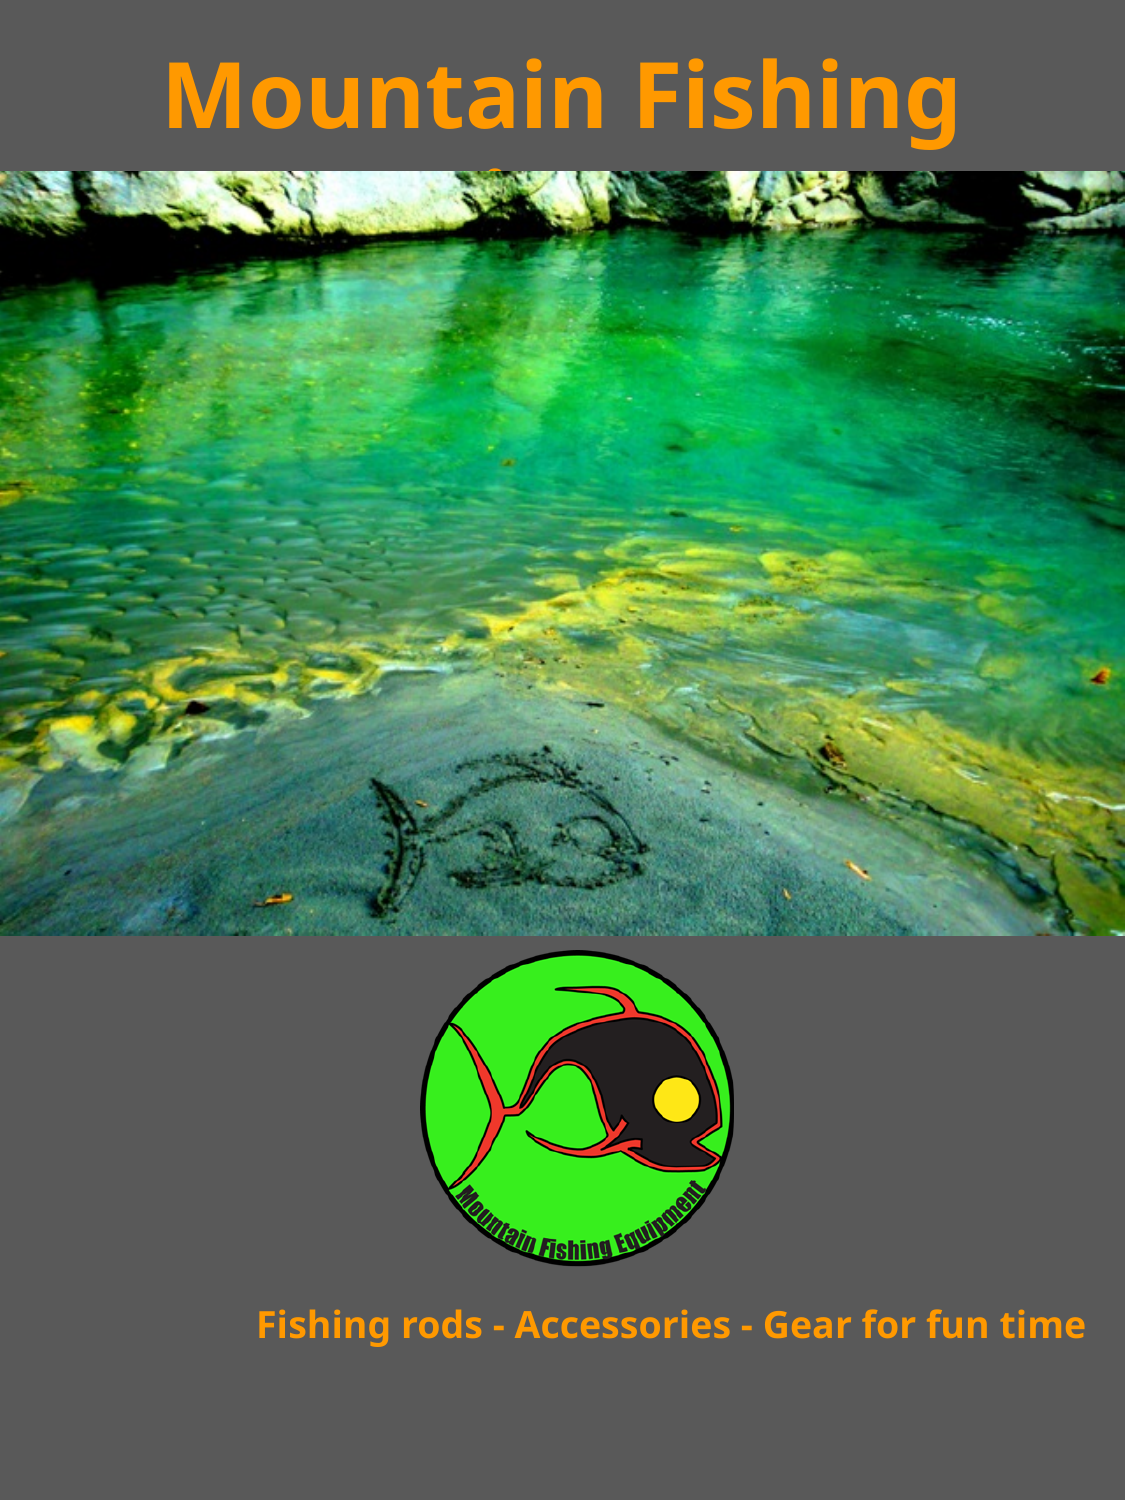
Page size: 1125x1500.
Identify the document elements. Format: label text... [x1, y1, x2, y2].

text_box Mountain Fishing Equipment [0, 29, 1125, 170]
picture [420, 950, 734, 1267]
picture [0, 170, 1125, 936]
text_box Fishing rods - Accessories - Gear for fun time [231, 1293, 1125, 1354]
